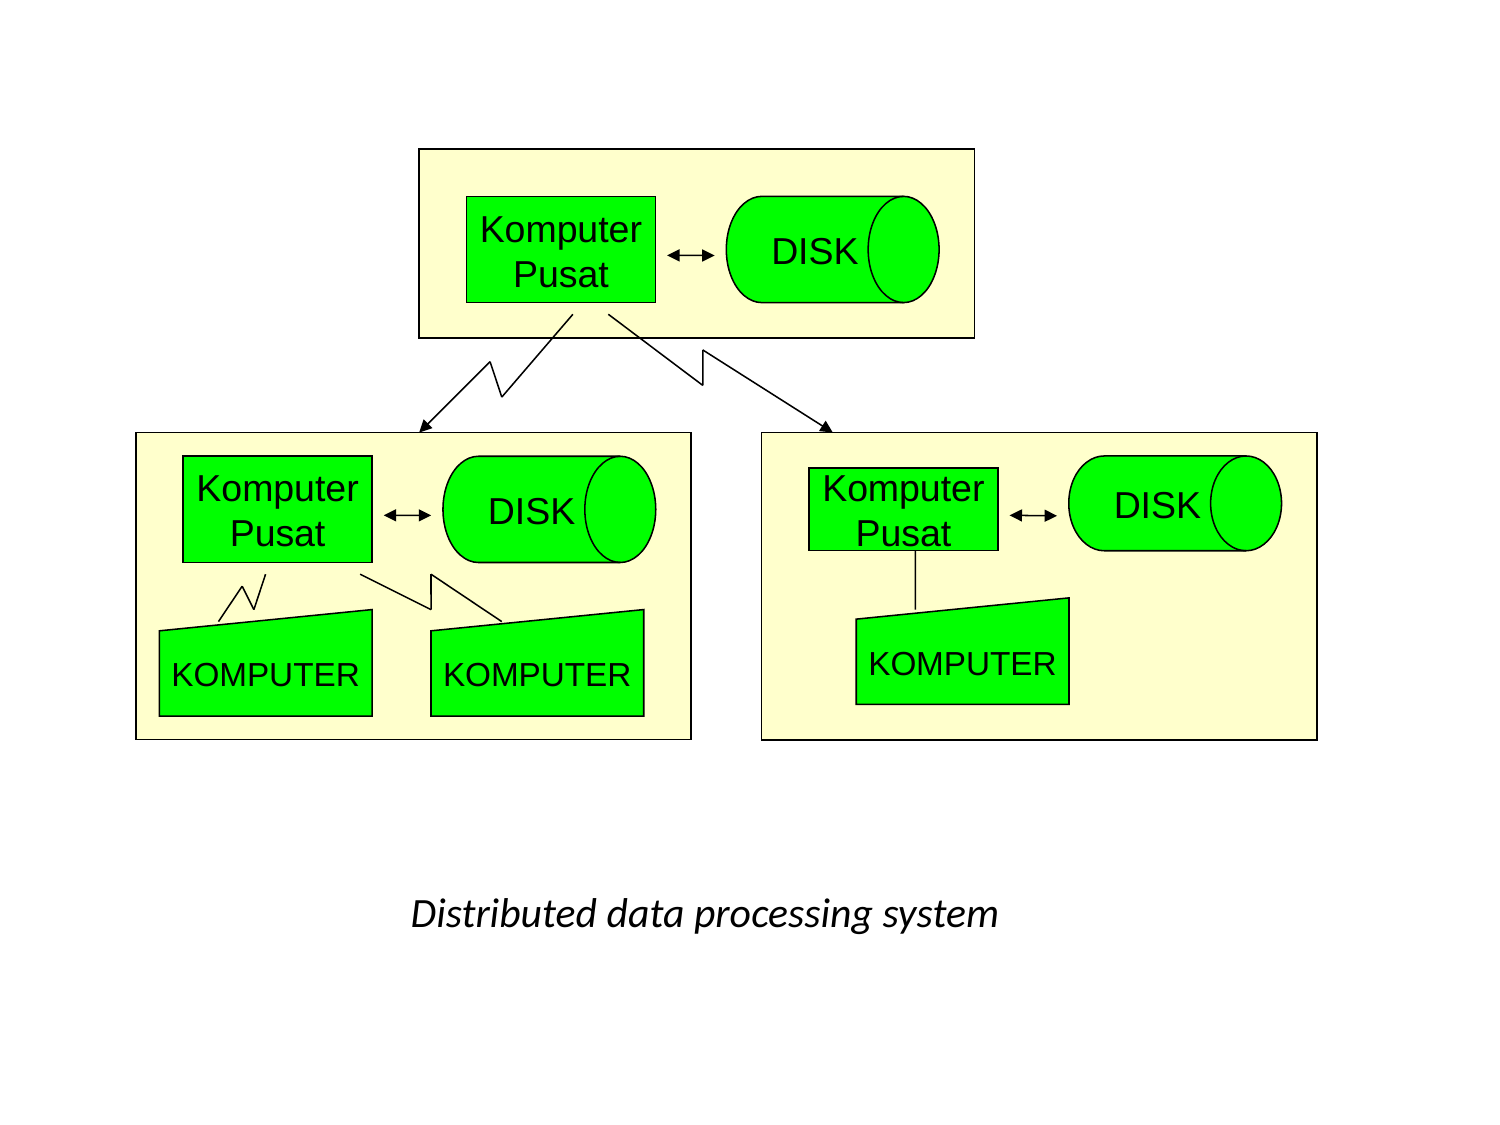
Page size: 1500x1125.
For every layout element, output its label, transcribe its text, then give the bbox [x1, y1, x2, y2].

text_box Komputer Pusat [183, 456, 373, 563]
text_box [761, 432, 1317, 740]
text_box [135, 432, 692, 740]
text_box [667, 249, 715, 262]
text_box [383, 509, 432, 522]
text_box Komputer Pusat [466, 196, 656, 303]
list Distributed data processing system [395, 883, 1093, 953]
text_box [1009, 509, 1058, 522]
text_box KOMPUTER [856, 597, 1070, 705]
text_box KOMPUTER [430, 609, 644, 717]
text_box [419, 148, 975, 338]
text_box [419, 361, 490, 433]
text_box DISK [442, 456, 656, 563]
text_box DISK [726, 196, 940, 303]
text_box Komputer Pusat [808, 467, 998, 551]
text_box [703, 349, 833, 433]
text_box KOMPUTER [159, 609, 373, 717]
text_box DISK [1068, 455, 1282, 551]
